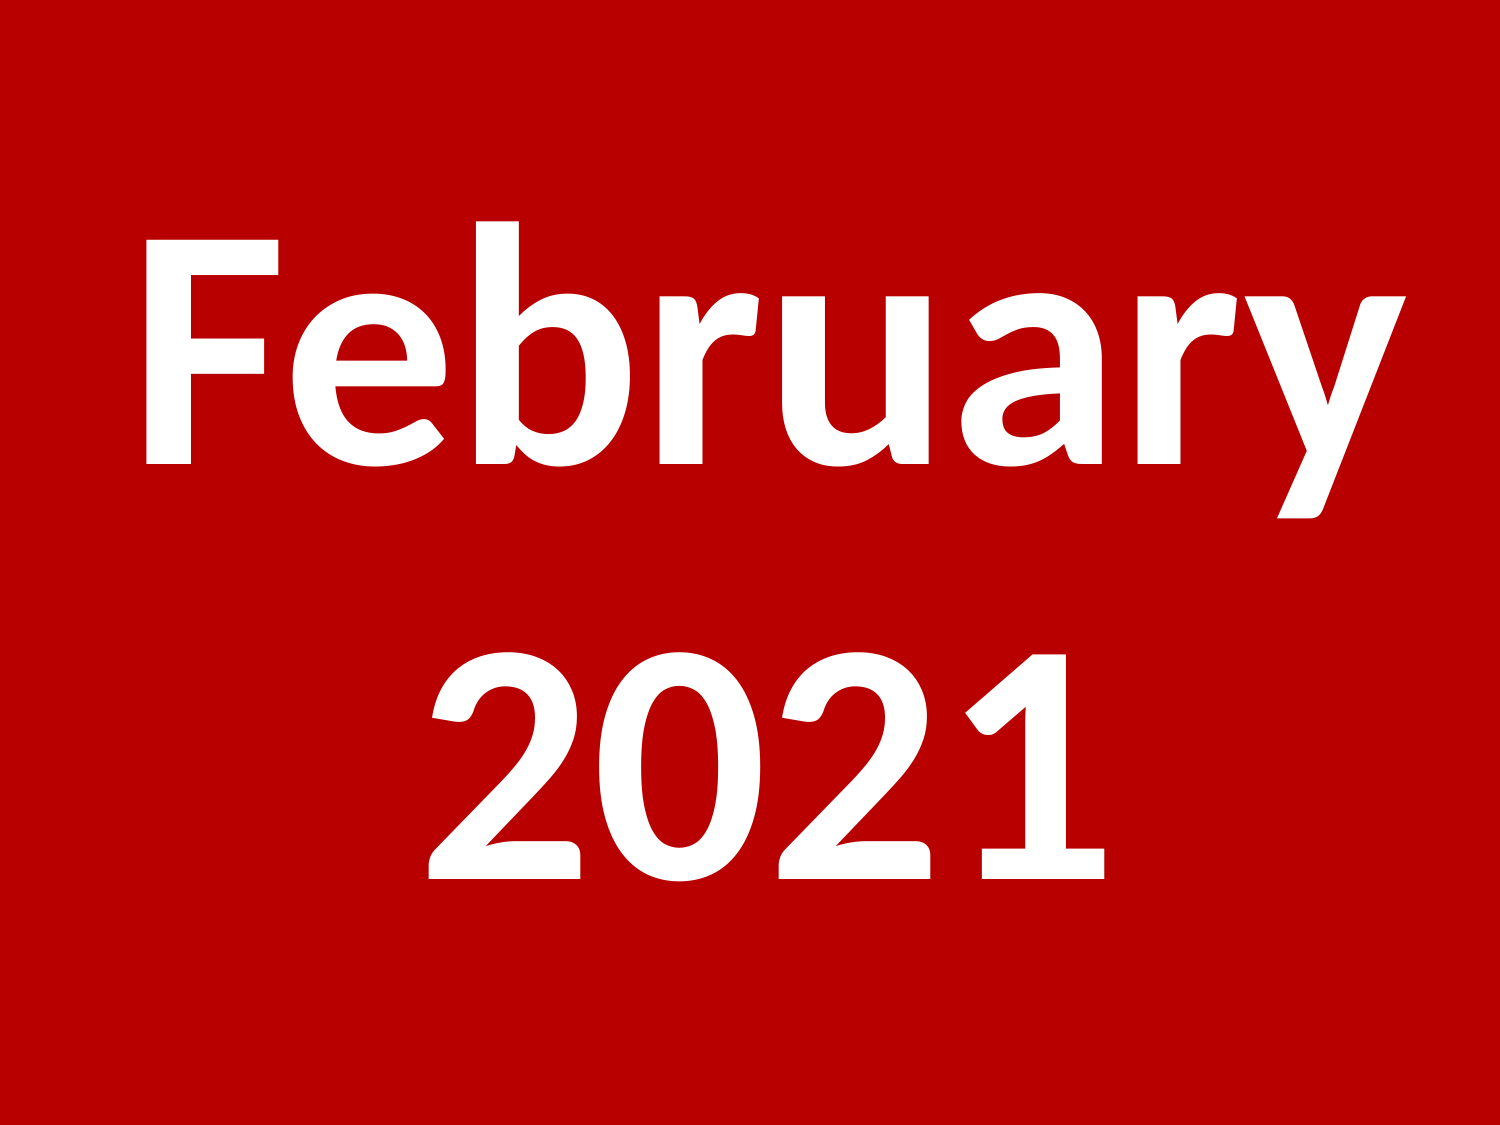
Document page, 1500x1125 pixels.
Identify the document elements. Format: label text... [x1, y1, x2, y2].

title February 2021 [93, 439, 1444, 628]
